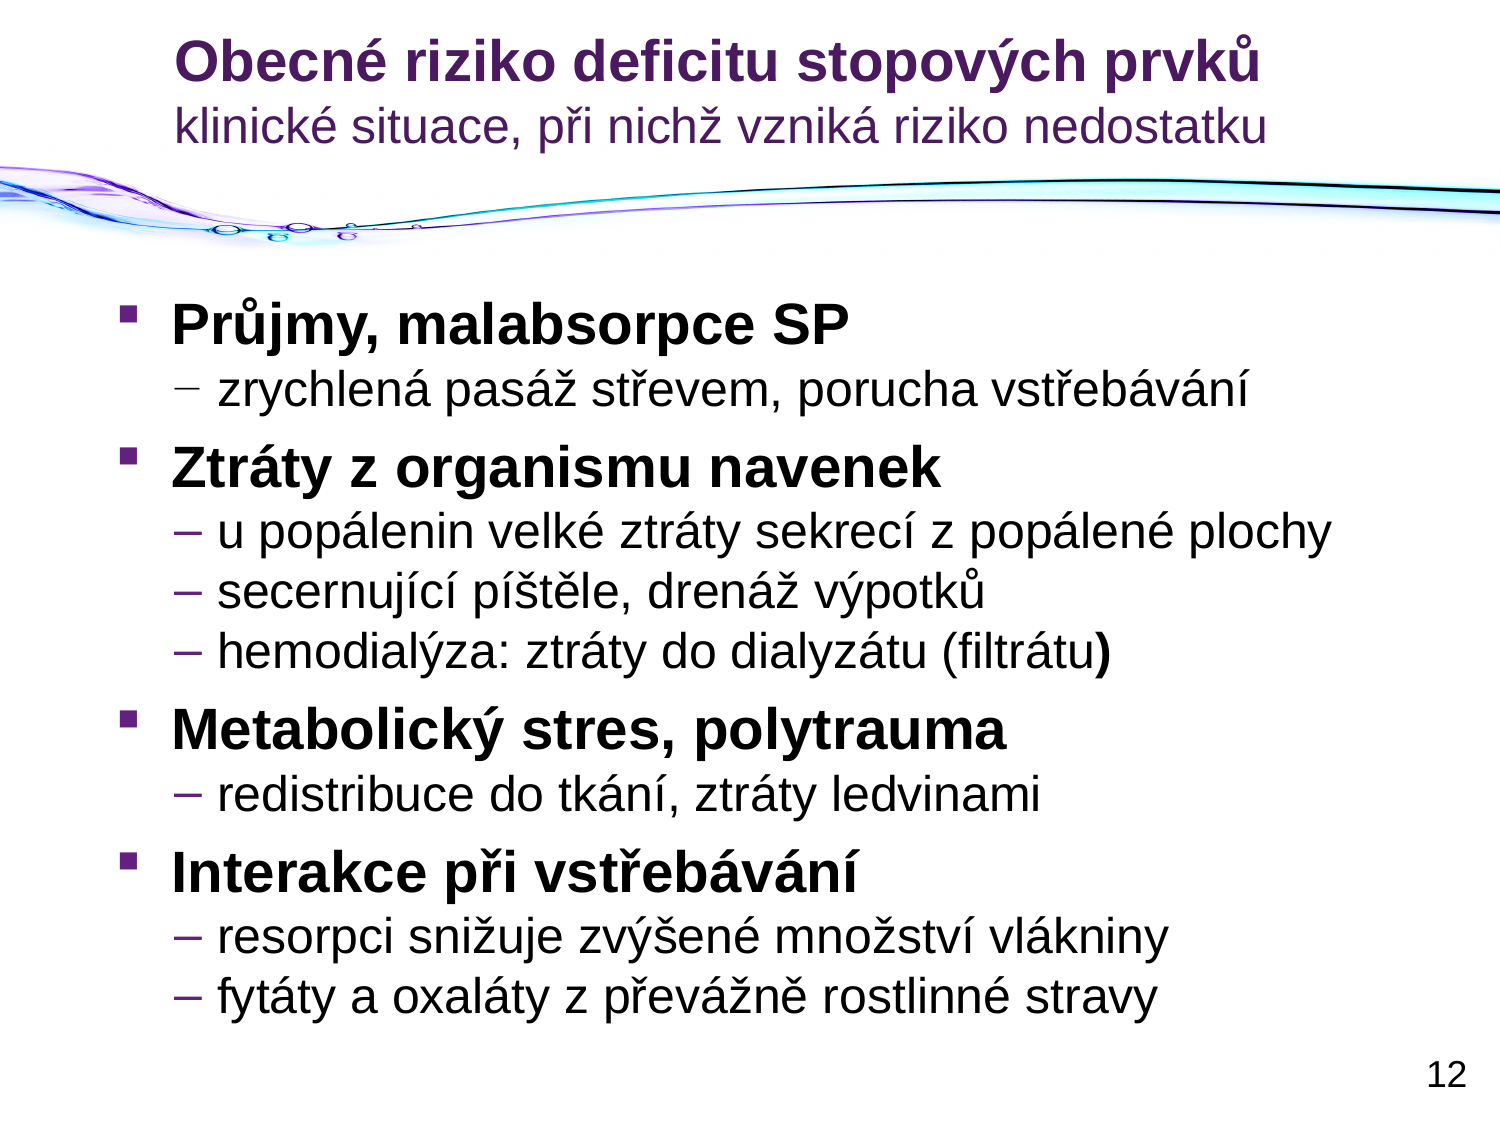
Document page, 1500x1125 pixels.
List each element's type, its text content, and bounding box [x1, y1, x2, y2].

slide_number 12 [1132, 1042, 1483, 1103]
picture [0, 112, 1500, 299]
list Průjmy, malabsorpce SP zrychlená pasáž střevem, porucha vstřebávání Ztráty z organismu navenek u popálenin velké ztráty sekrecí z popálené plochy secernující píštěle, drenáž výpotků hemodialýza: ztráty do dialyzátu (filtrátu) Metabolický stres, polytrauma redistribuce do tkání, ztráty ledvinami Interakce při vstřebávání resorpci snižuje zvýšené množství vlákniny fytáty a oxaláty z převážně rostlinné stravy [100, 278, 1424, 1071]
title Obecné riziko deficitu stopových prvků klinické situace, při nichž vzniká riziko nedostatku [159, 0, 1383, 161]
